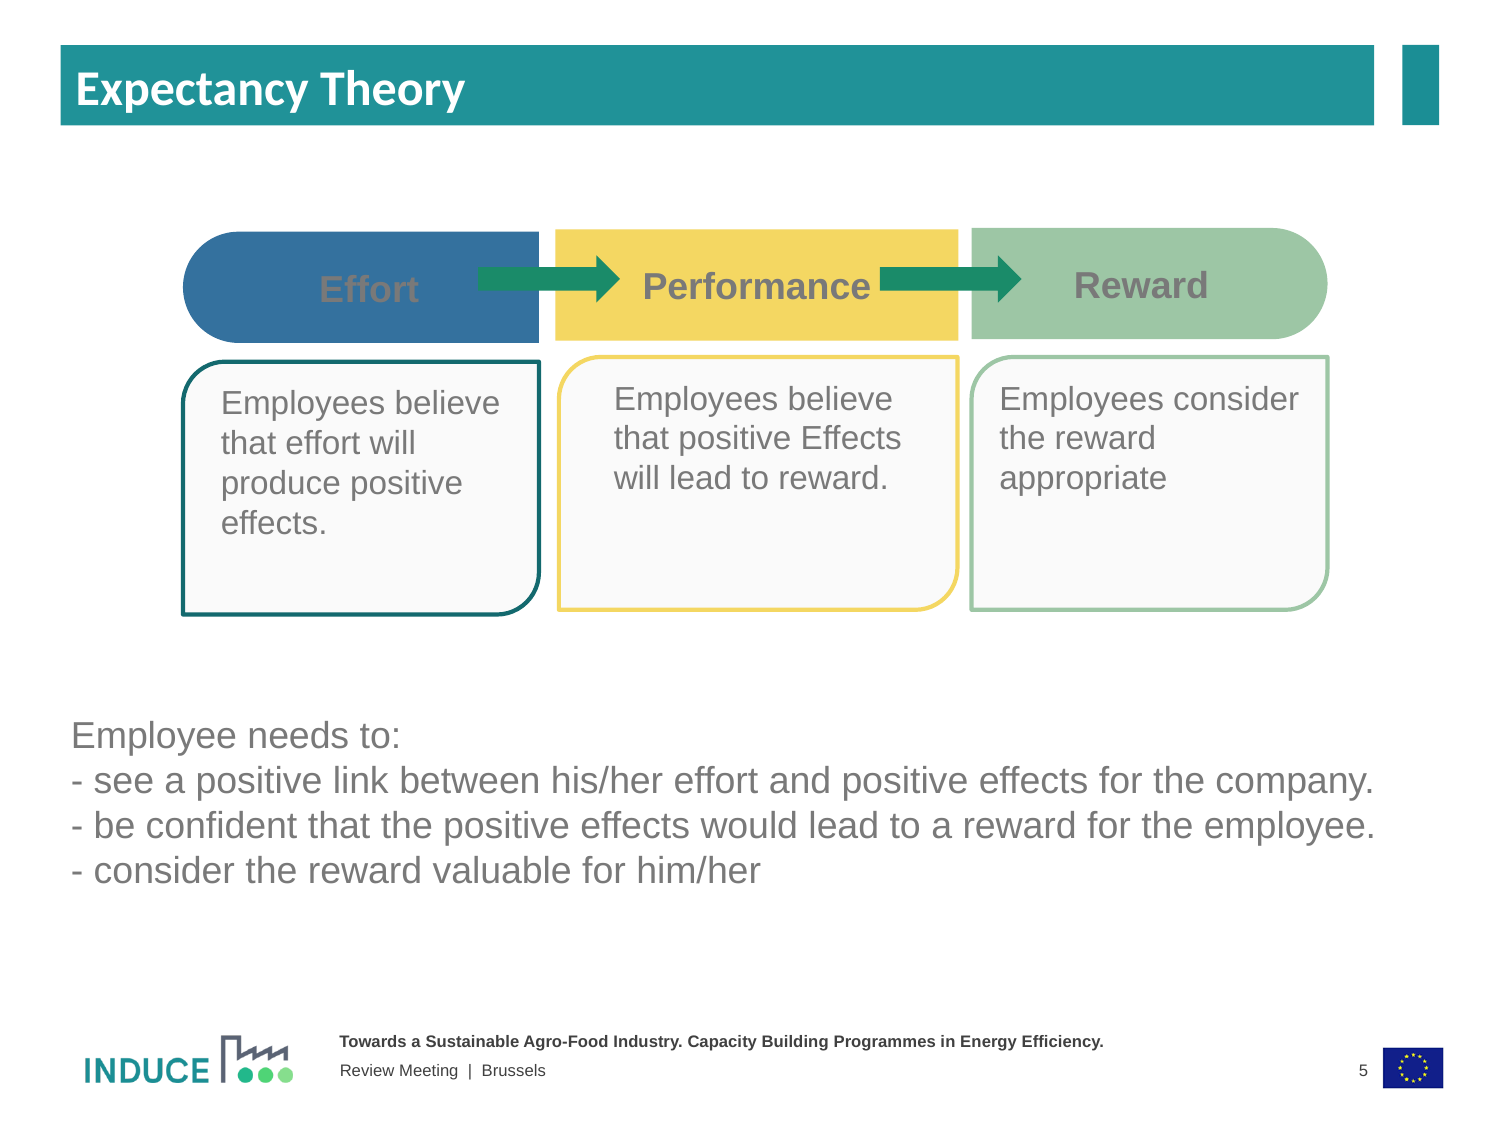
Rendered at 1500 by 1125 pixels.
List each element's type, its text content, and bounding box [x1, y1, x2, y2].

text_box Employees consider the reward appropriate [969, 354, 1330, 612]
text_box Employees believe that effort will produce positive effects. [180, 359, 542, 617]
text_box Reward [971, 227, 1328, 340]
picture [83, 1033, 295, 1085]
slide_number 5 [1289, 1055, 1375, 1085]
text_box [877, 253, 1024, 305]
text_box Expectancy Theory [60, 45, 1375, 126]
text_box [1402, 44, 1440, 126]
footer Review Meeting | Brussels [324, 1055, 1151, 1085]
picture [1373, 1038, 1450, 1094]
text_box Performance [555, 229, 959, 341]
text_box Employee needs to: - see a positive link between his/her effort and positive effects for the company. - be confident that the positive effects would lead to a reward for the employee. - consider the reward valuable for him/her [56, 704, 1424, 899]
text_box Effort [182, 231, 539, 343]
text_box [476, 253, 623, 305]
text_box Employees believe that positive Effects will lead to reward. [556, 354, 960, 612]
